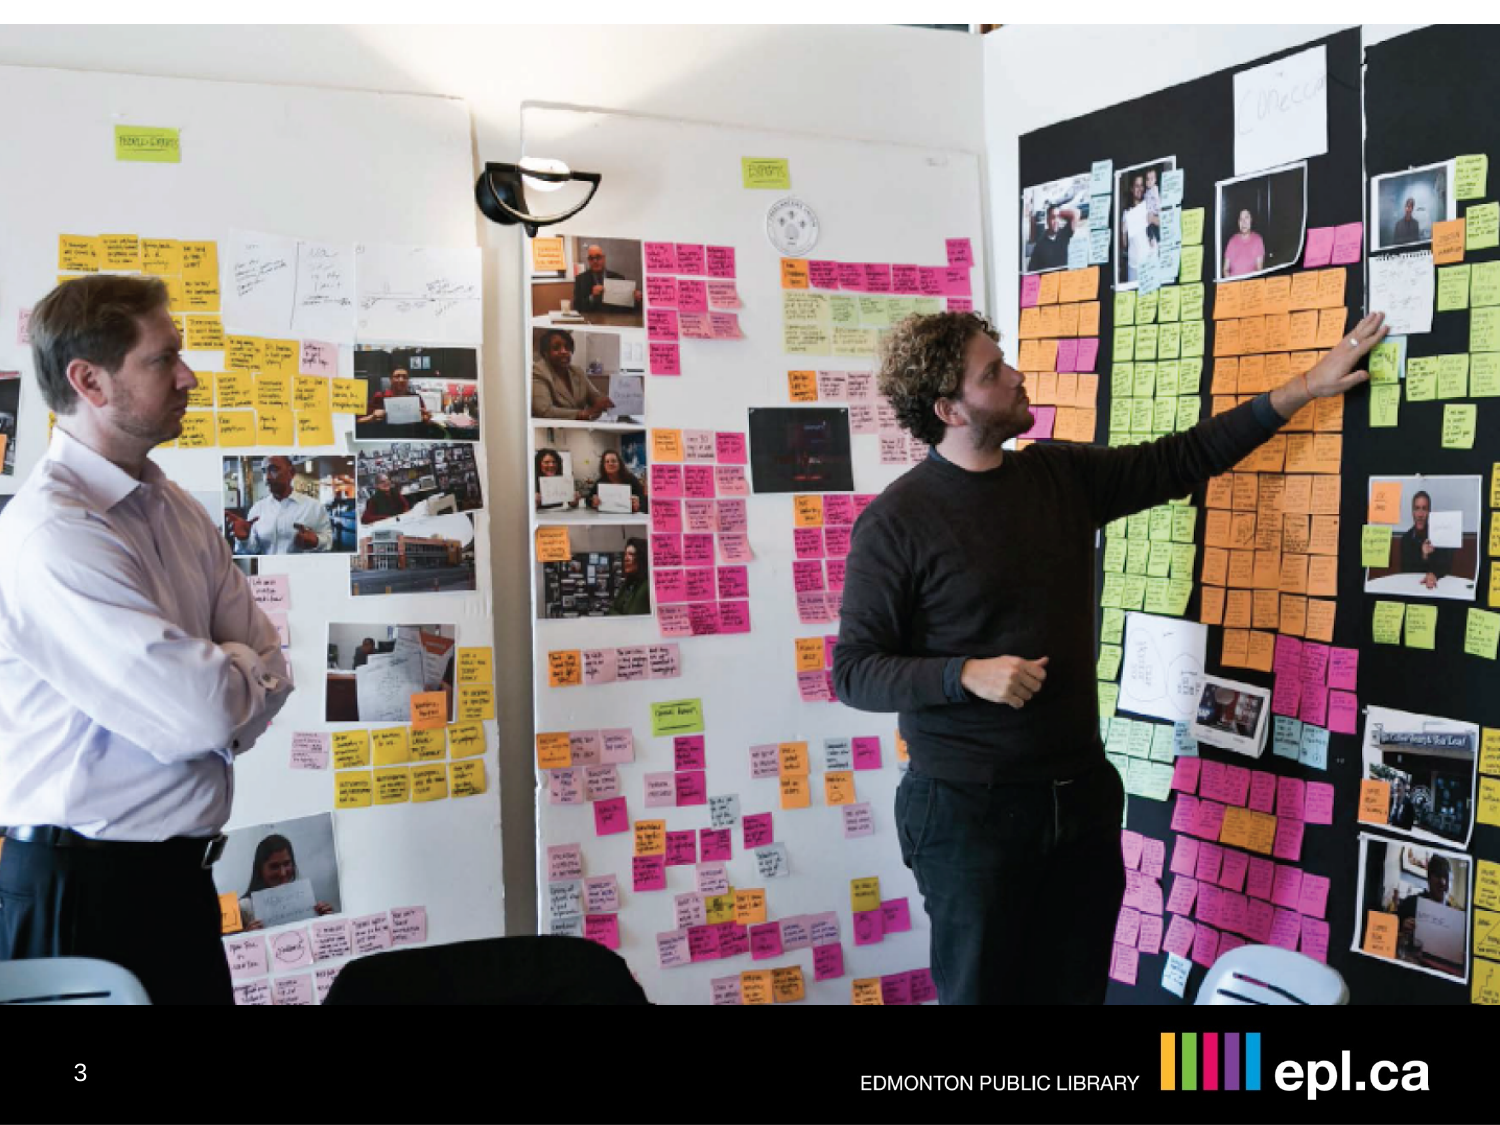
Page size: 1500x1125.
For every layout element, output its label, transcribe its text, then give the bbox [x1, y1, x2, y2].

picture [0, 0, 1500, 1125]
slide_number 3 [58, 1041, 409, 1102]
